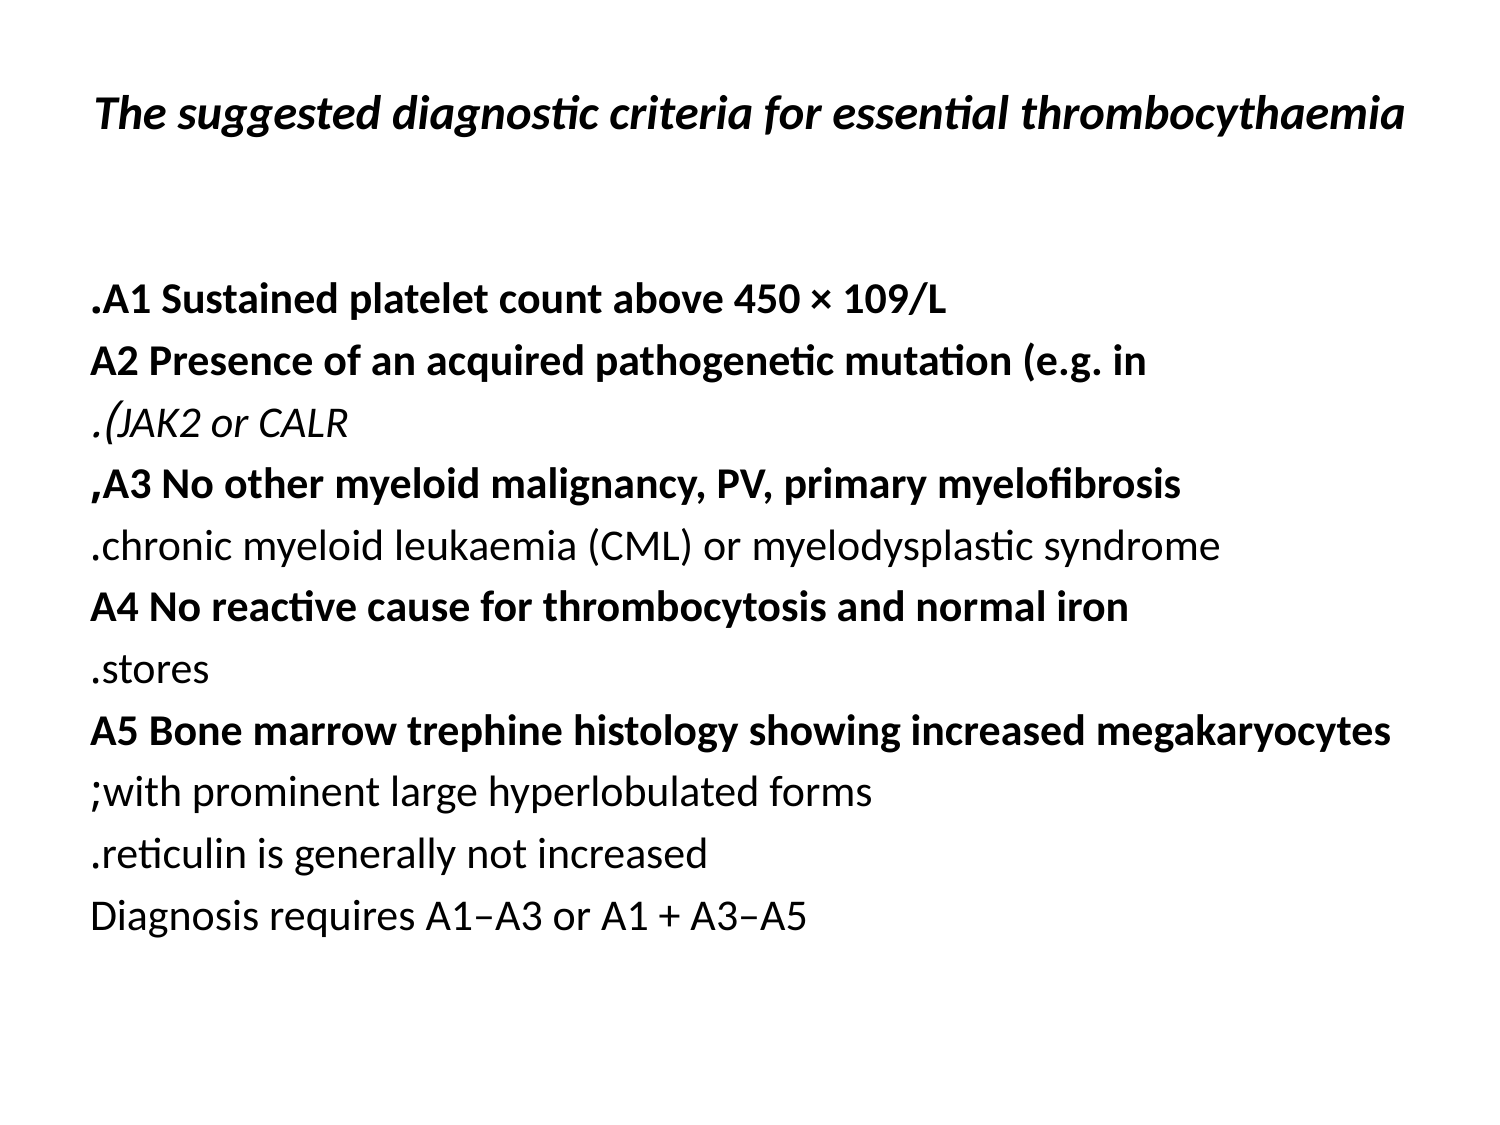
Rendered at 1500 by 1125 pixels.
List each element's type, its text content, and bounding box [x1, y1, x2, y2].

list A1 Sustained platelet count above 450 × 109/L. A2 Presence of an acquired pathogenetic mutation (e.g. in JAK2 or CALR). A3 No other myeloid malignancy, PV, primary myelofibrosis, chronic myeloid leukaemia (CML) or myelodysplastic syndrome. A4 No reactive cause for thrombocytosis and normal iron stores. A5 Bone marrow trephine histology showing increased megakaryocytes with prominent large hyperlobulated forms; reticulin is generally not increased. Diagnosis requires A1–A3 or A1 + A3–A5 [75, 262, 1425, 1005]
title The suggested diagnostic criteria for essential thrombocythaemia [75, 45, 1425, 233]
